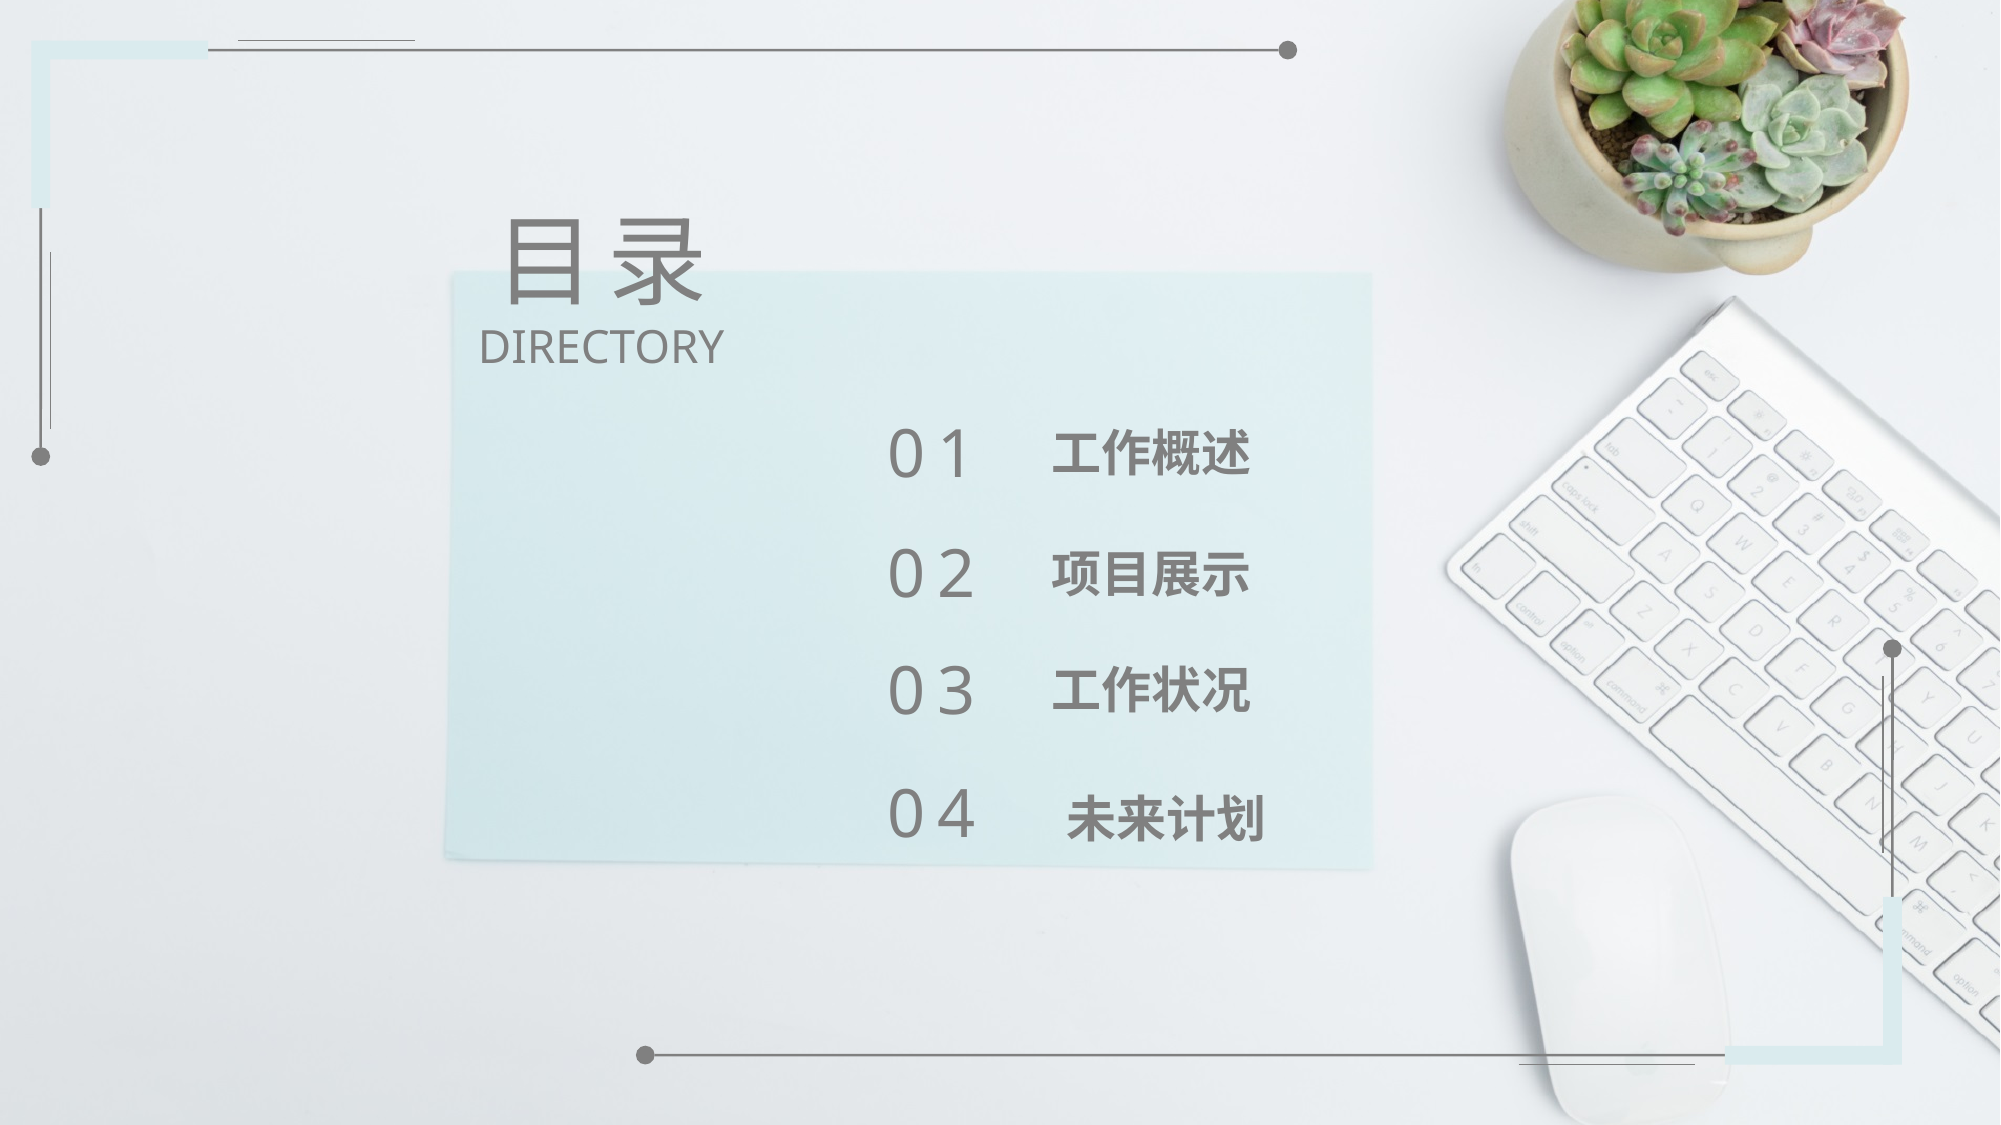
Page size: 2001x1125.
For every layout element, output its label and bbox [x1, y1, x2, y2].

text_box [839, 750, 1541, 871]
text_box [839, 510, 1557, 628]
text_box [839, 390, 1615, 511]
text_box [635, 639, 1902, 1065]
text_box [31, 40, 1298, 466]
text_box [839, 628, 1557, 749]
picture [0, 0, 2000, 1125]
